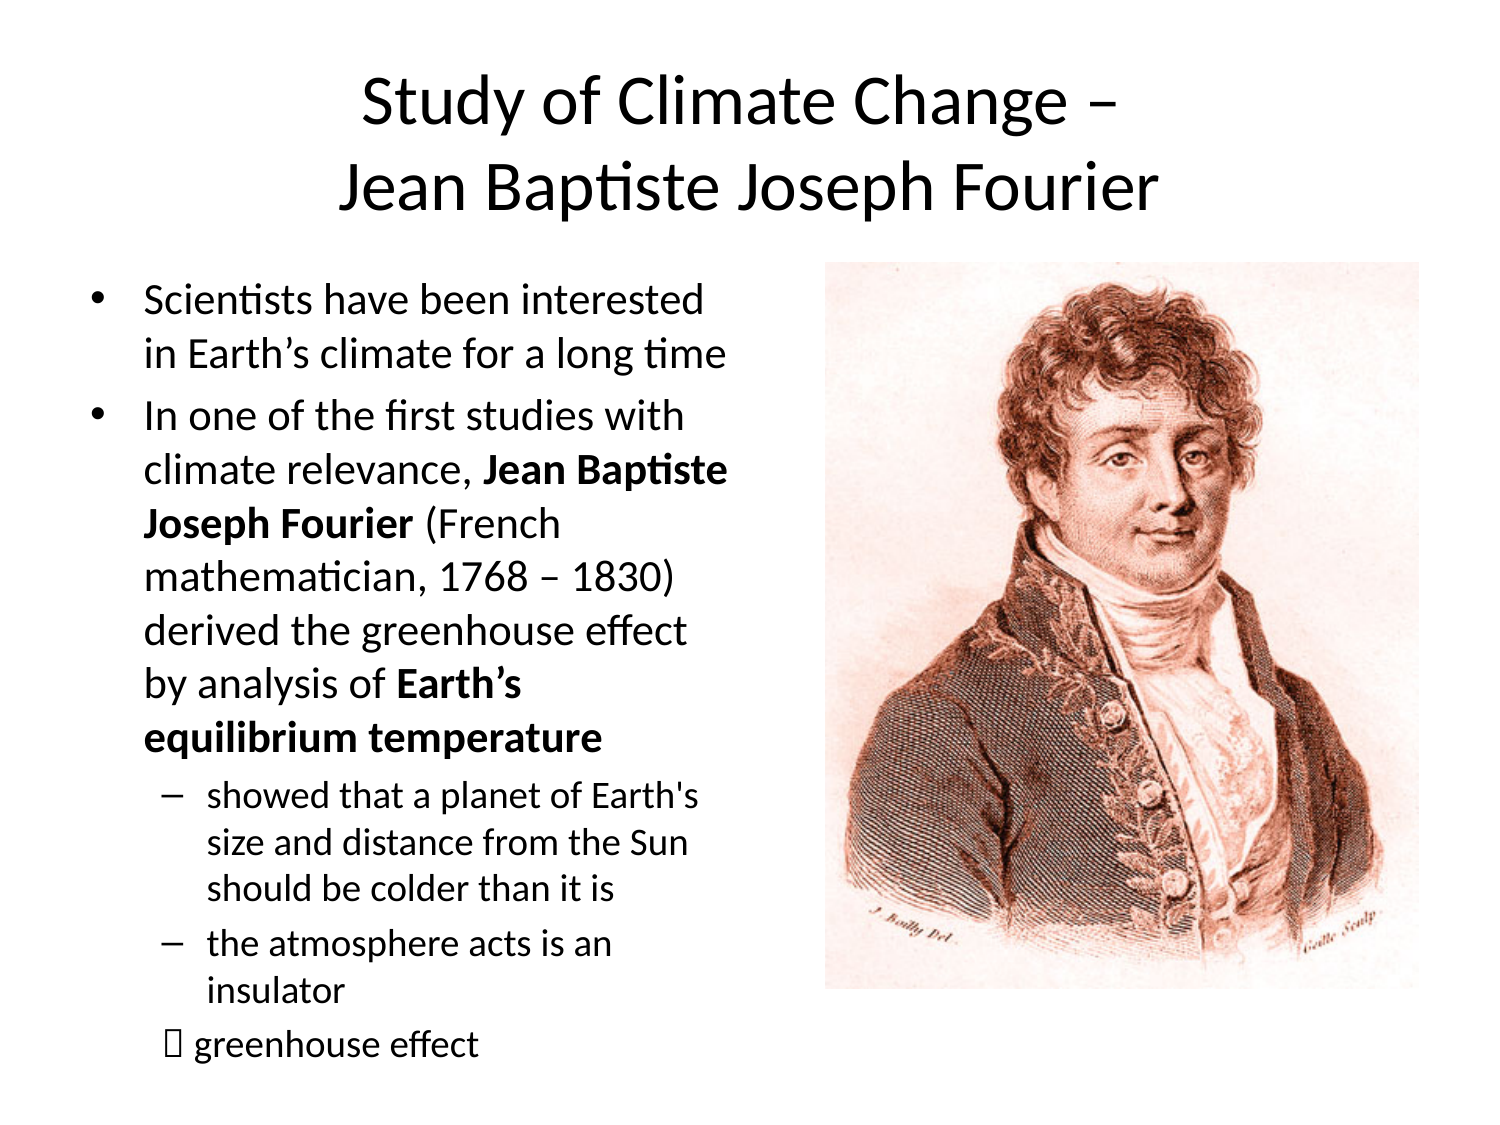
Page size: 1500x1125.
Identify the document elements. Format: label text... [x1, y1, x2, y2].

picture [824, 262, 1419, 990]
list Scientists have been interested in Earth’s climate for a long time In one of the first studies with climate relevance, Jean Baptiste Joseph Fourier (French mathematician, 1768 – 1830) derived the greenhouse effect by analysis of Earth’s equilibrium temperature showed that a planet of Earth's size and distance from the Sun should be colder than it is the atmosphere acts is an insulator  greenhouse effect [75, 262, 750, 1088]
title Study of Climate Change – Jean Baptiste Joseph Fourier [75, 45, 1425, 233]
